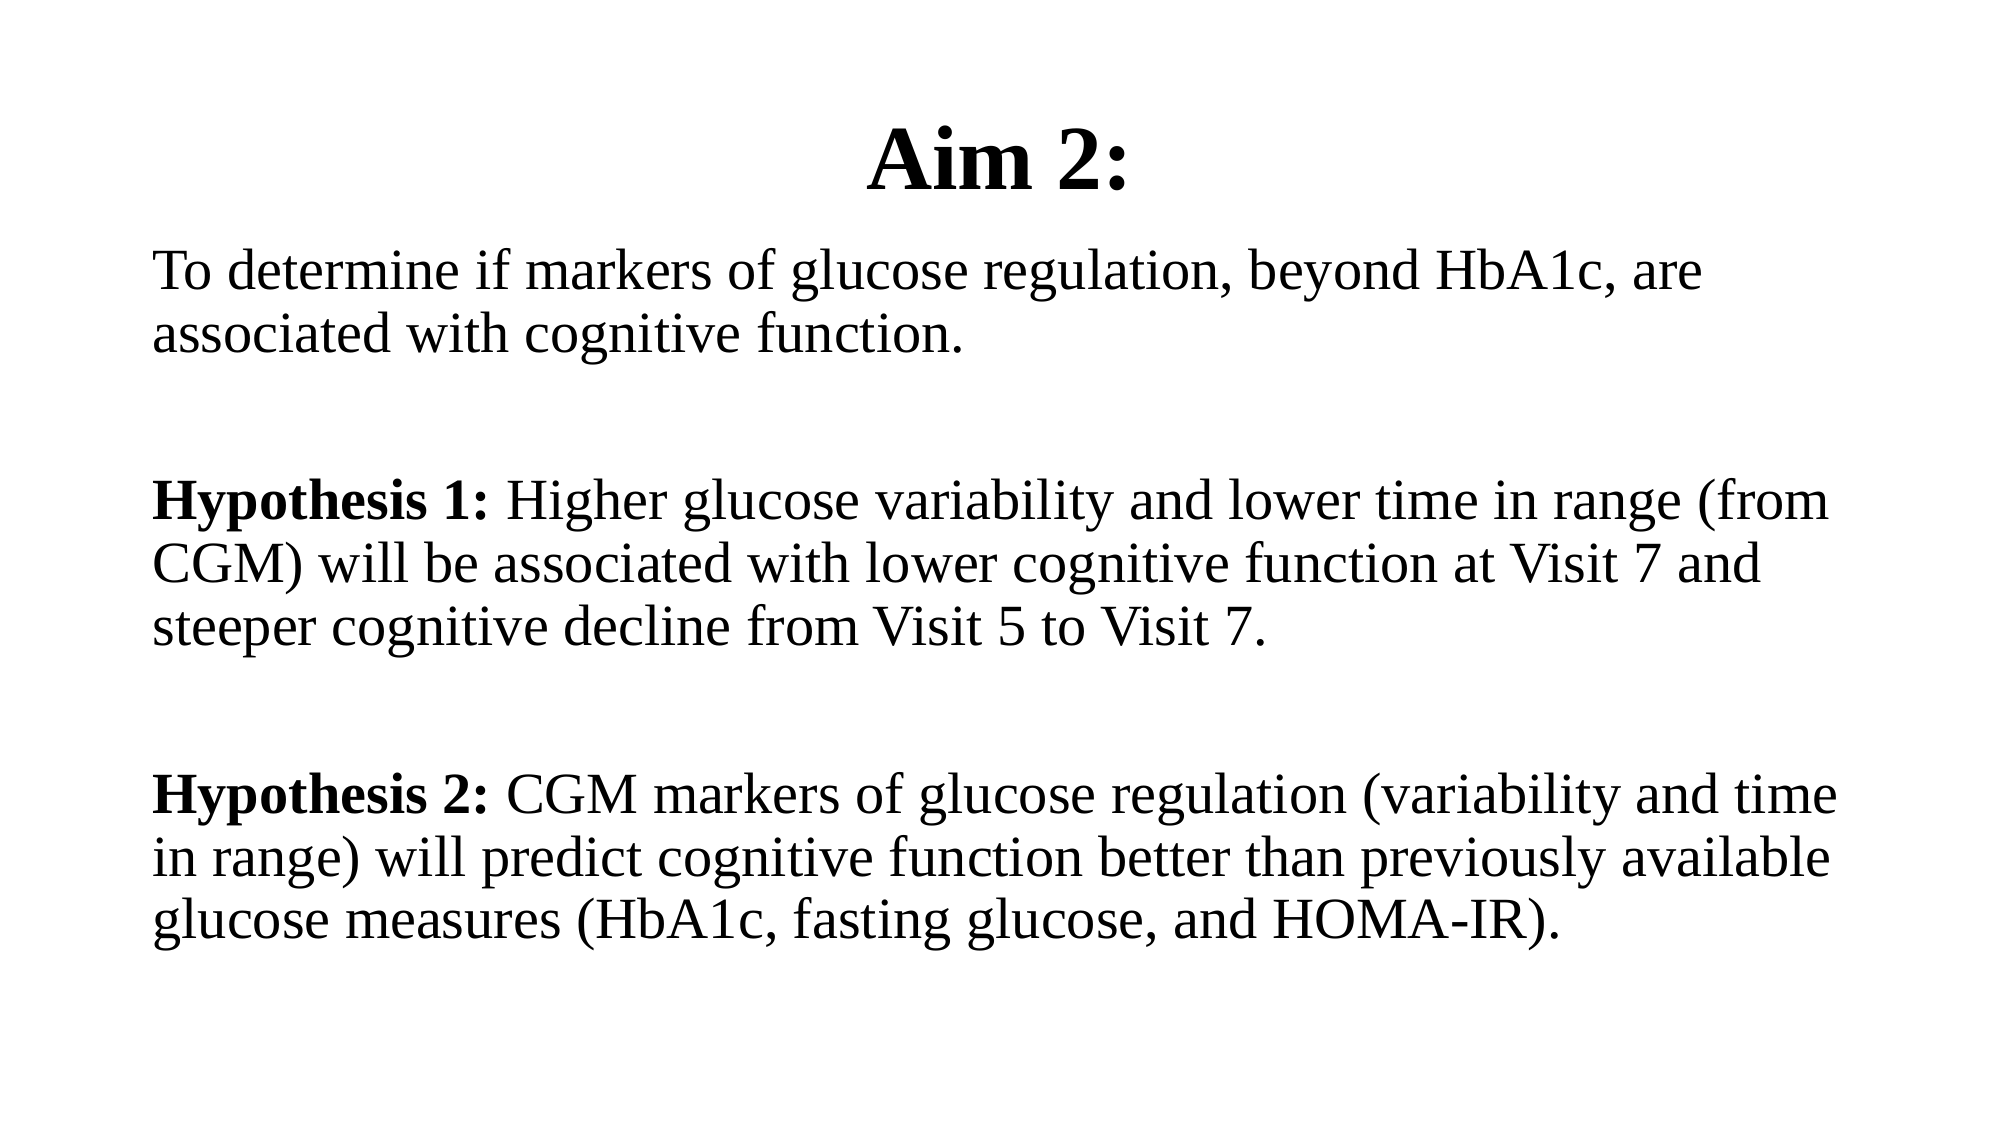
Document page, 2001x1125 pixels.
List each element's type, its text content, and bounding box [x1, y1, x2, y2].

list To determine if markers of glucose regulation, beyond HbA1c, are associated with cognitive function. Hypothesis 1: Higher glucose variability and lower time in range (from CGM) will be associated with lower cognitive function at Visit 7 and steeper cognitive decline from Visit 5 to Visit 7. Hypothesis 2: CGM markers of glucose regulation (variability and time in range) will predict cognitive function better than previously available glucose measures (HbA1c, fasting glucose, and HOMA-IR). [137, 231, 1863, 1014]
title Aim 2: [137, 51, 1863, 231]
